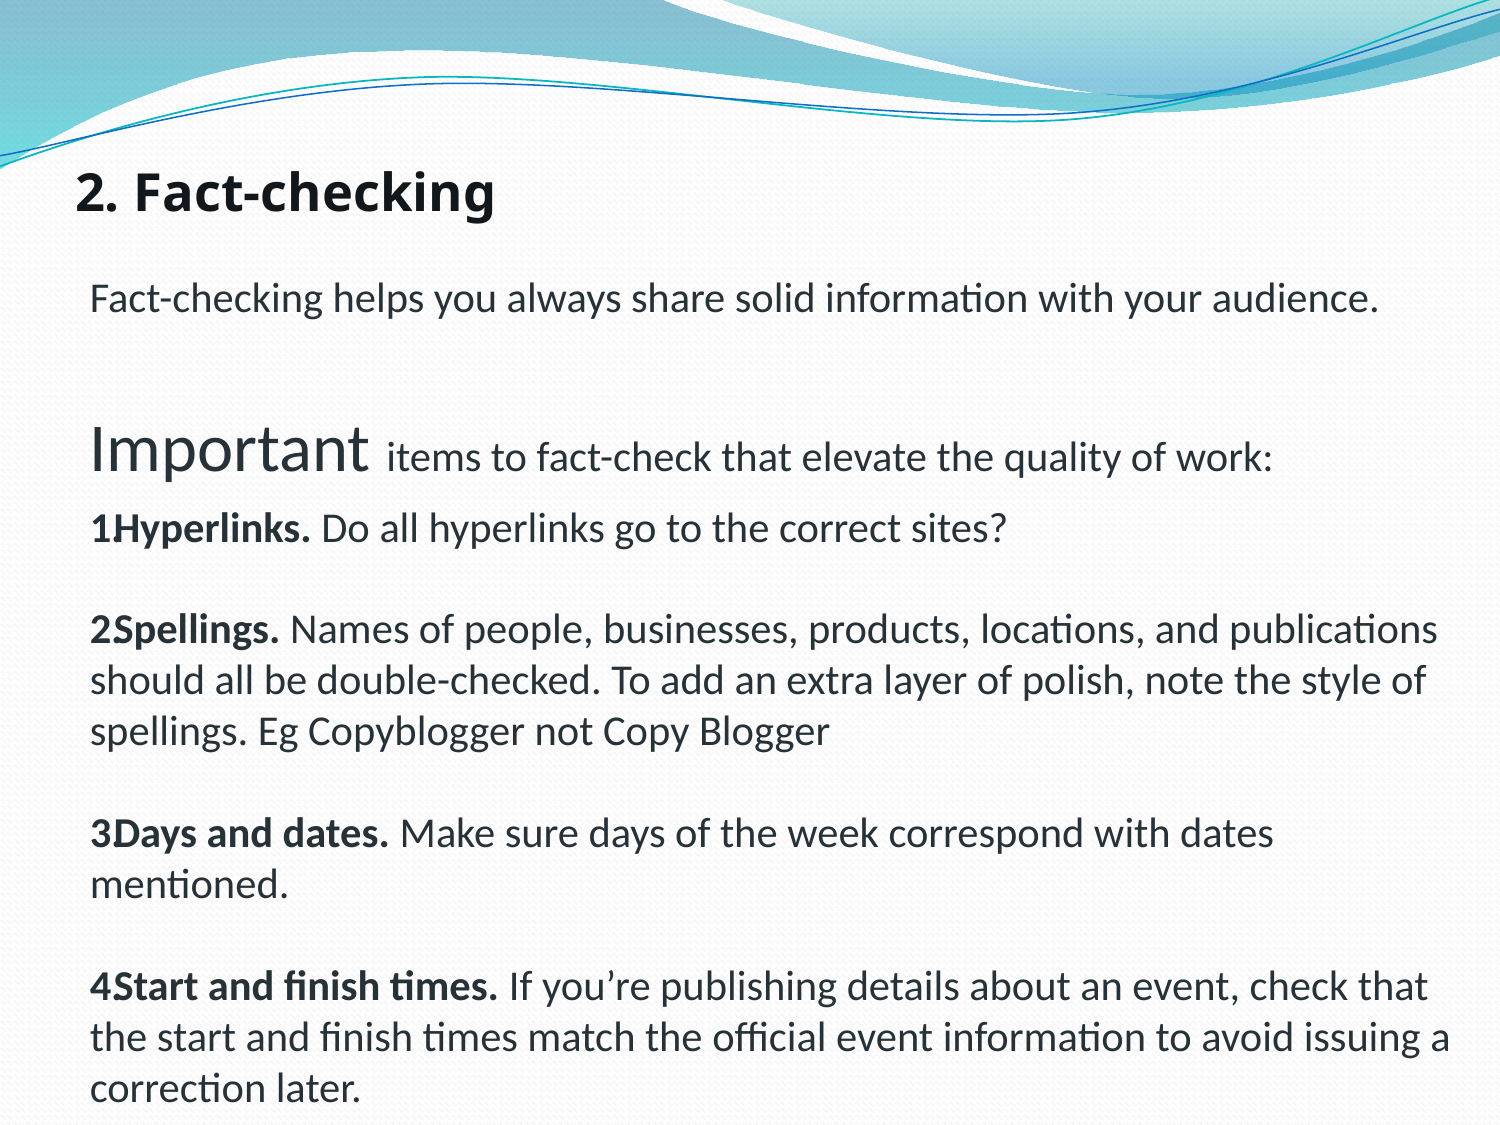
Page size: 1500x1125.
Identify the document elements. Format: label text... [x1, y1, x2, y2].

title 2. Fact-checking [75, 87, 1425, 262]
list Fact-checking helps you always share solid information with your audience. Important items to fact-check that elevate the quality of work: Hyperlinks. Do all hyperlinks go to the correct sites? Spellings. Names of people, businesses, products, locations, and publications should all be double-checked. To add an extra layer of polish, note the style of spellings. Eg Copyblogger not Copy Blogger Days and dates. Make sure days of the week correspond with dates mentioned. Start and finish times. If you’re publishing details about an event, check that the start and finish times match the official event information to avoid issuing a correction later. [75, 262, 1488, 1125]
